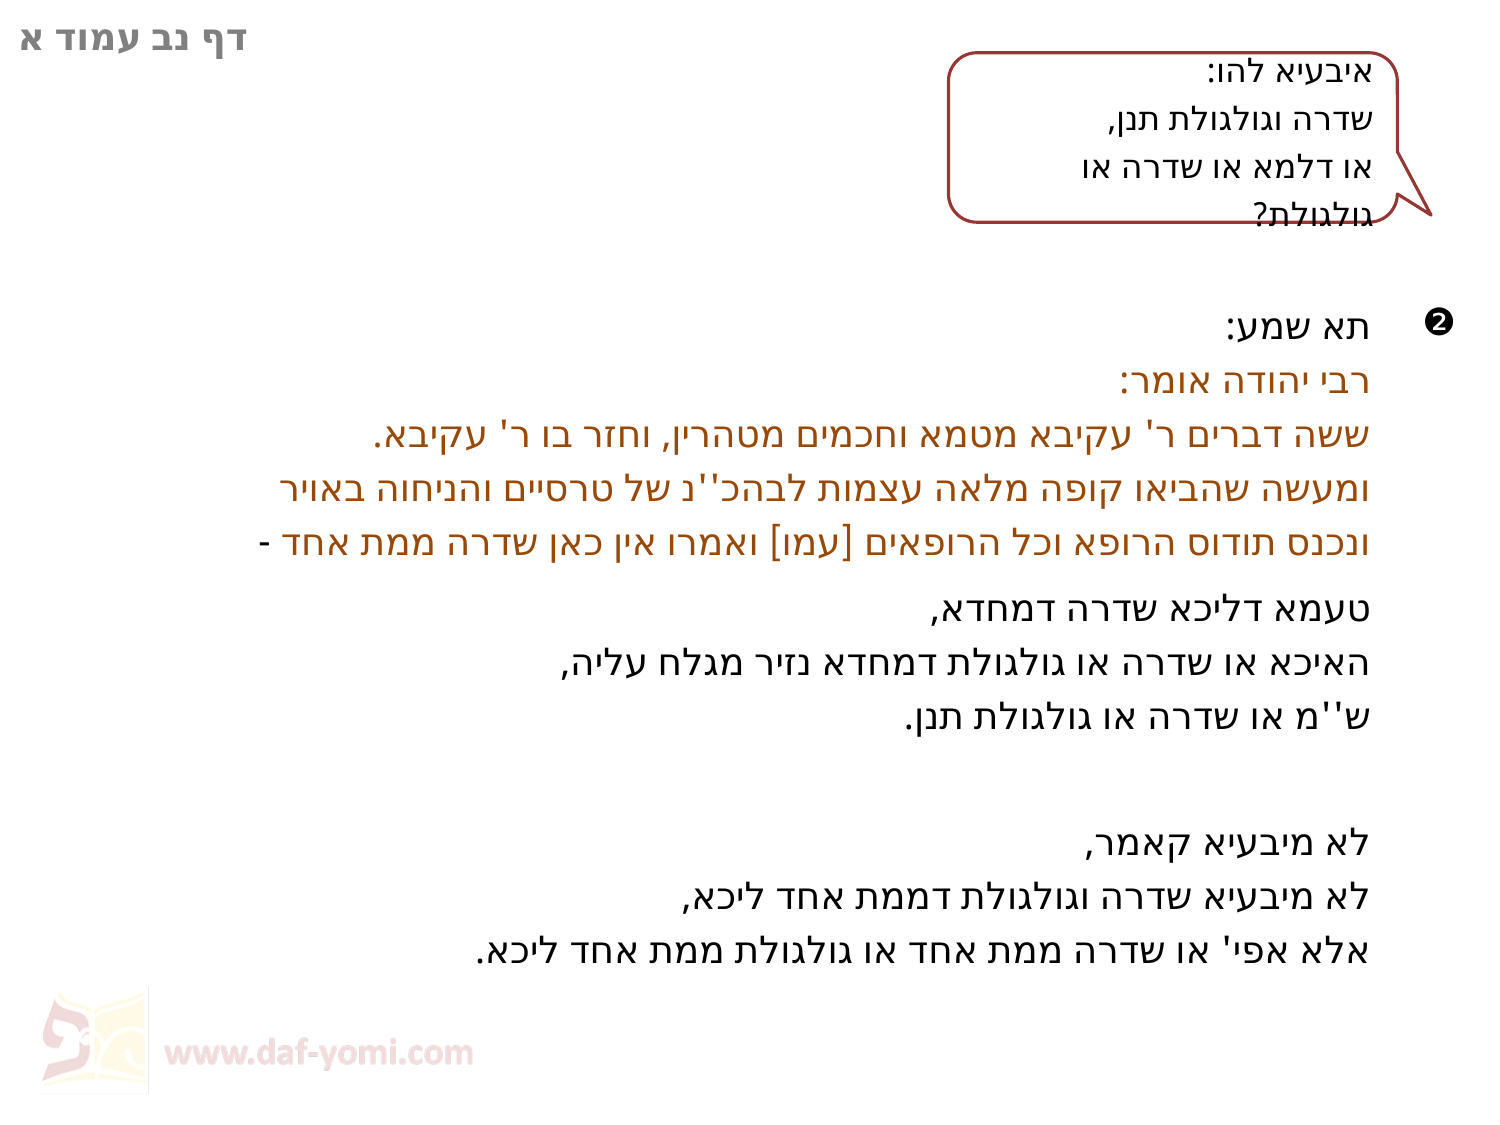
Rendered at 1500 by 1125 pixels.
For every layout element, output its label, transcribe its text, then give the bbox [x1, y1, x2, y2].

text_box דף נב עמוד א [0, 5, 263, 66]
picture [40, 987, 553, 1098]
text_box ❷ [1385, 290, 1471, 351]
text_box תא שמע: רבי יהודה אומר: ששה דברים ר' עקיבא מטמא וחכמים מטהרין, וחזר בו ר' עקיבא. ומעשה שהביאו קופה מלאה עצמות לבהכ''נ של טרסיים והניחוה באויר ונכנס תודוס הרופא וכל הרופאים [עמו] ואמרו אין כאן שדרה ממת אחד - טעמא דליכא שדרה דמחדא, האיכא או שדרה או גולגולת דמחדא נזיר מגלח עליה, ש''מ או שדרה או גולגולת תנן. לא מיבעיא קאמר, לא מיבעיא שדרה וגולגולת דממת אחד ליכא, אלא אפי' או שדרה ממת אחד או גולגולת ממת אחד ליכא. [64, 286, 1386, 979]
text_box איבעיא להו: שדרה וגולגולת תנן, או דלמא או שדרה או גולגולת? [946, 50, 1433, 225]
